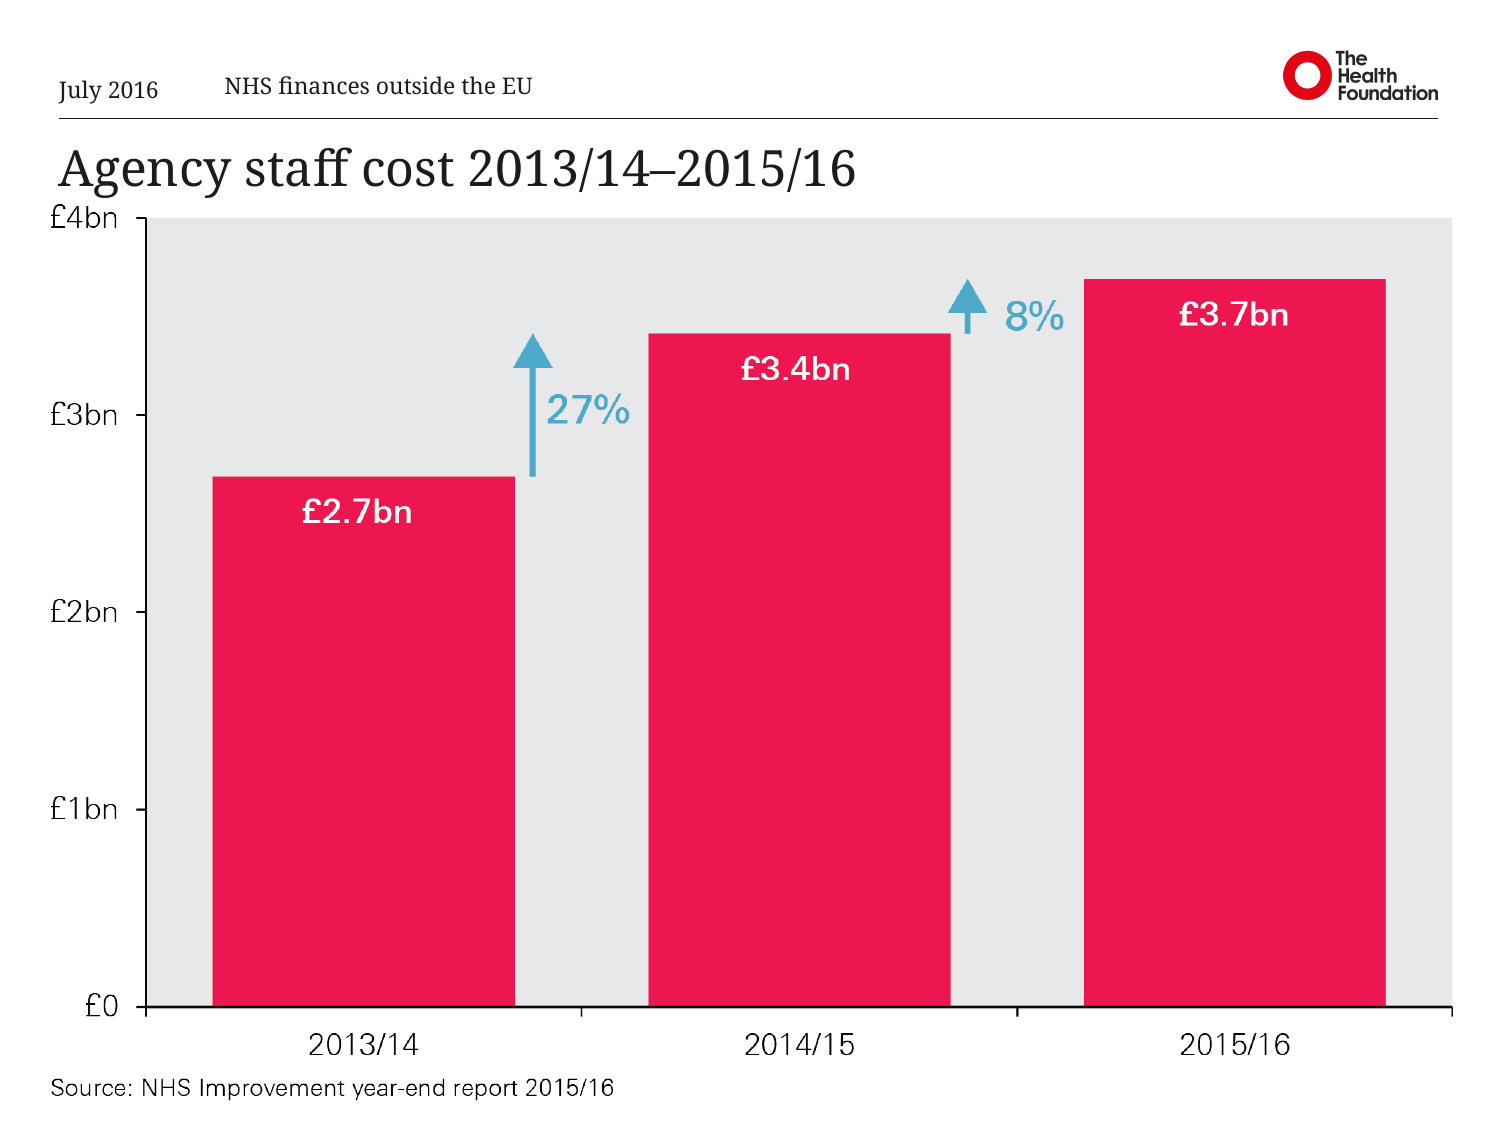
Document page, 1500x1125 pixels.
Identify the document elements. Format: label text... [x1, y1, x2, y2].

title Agency staff cost 2013/14–2015/16 [59, 135, 1438, 197]
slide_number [59, 58, 213, 103]
picture [1283, 50, 1438, 101]
footer NHS finances outside the EU [224, 58, 1178, 103]
picture [49, 201, 1453, 1125]
